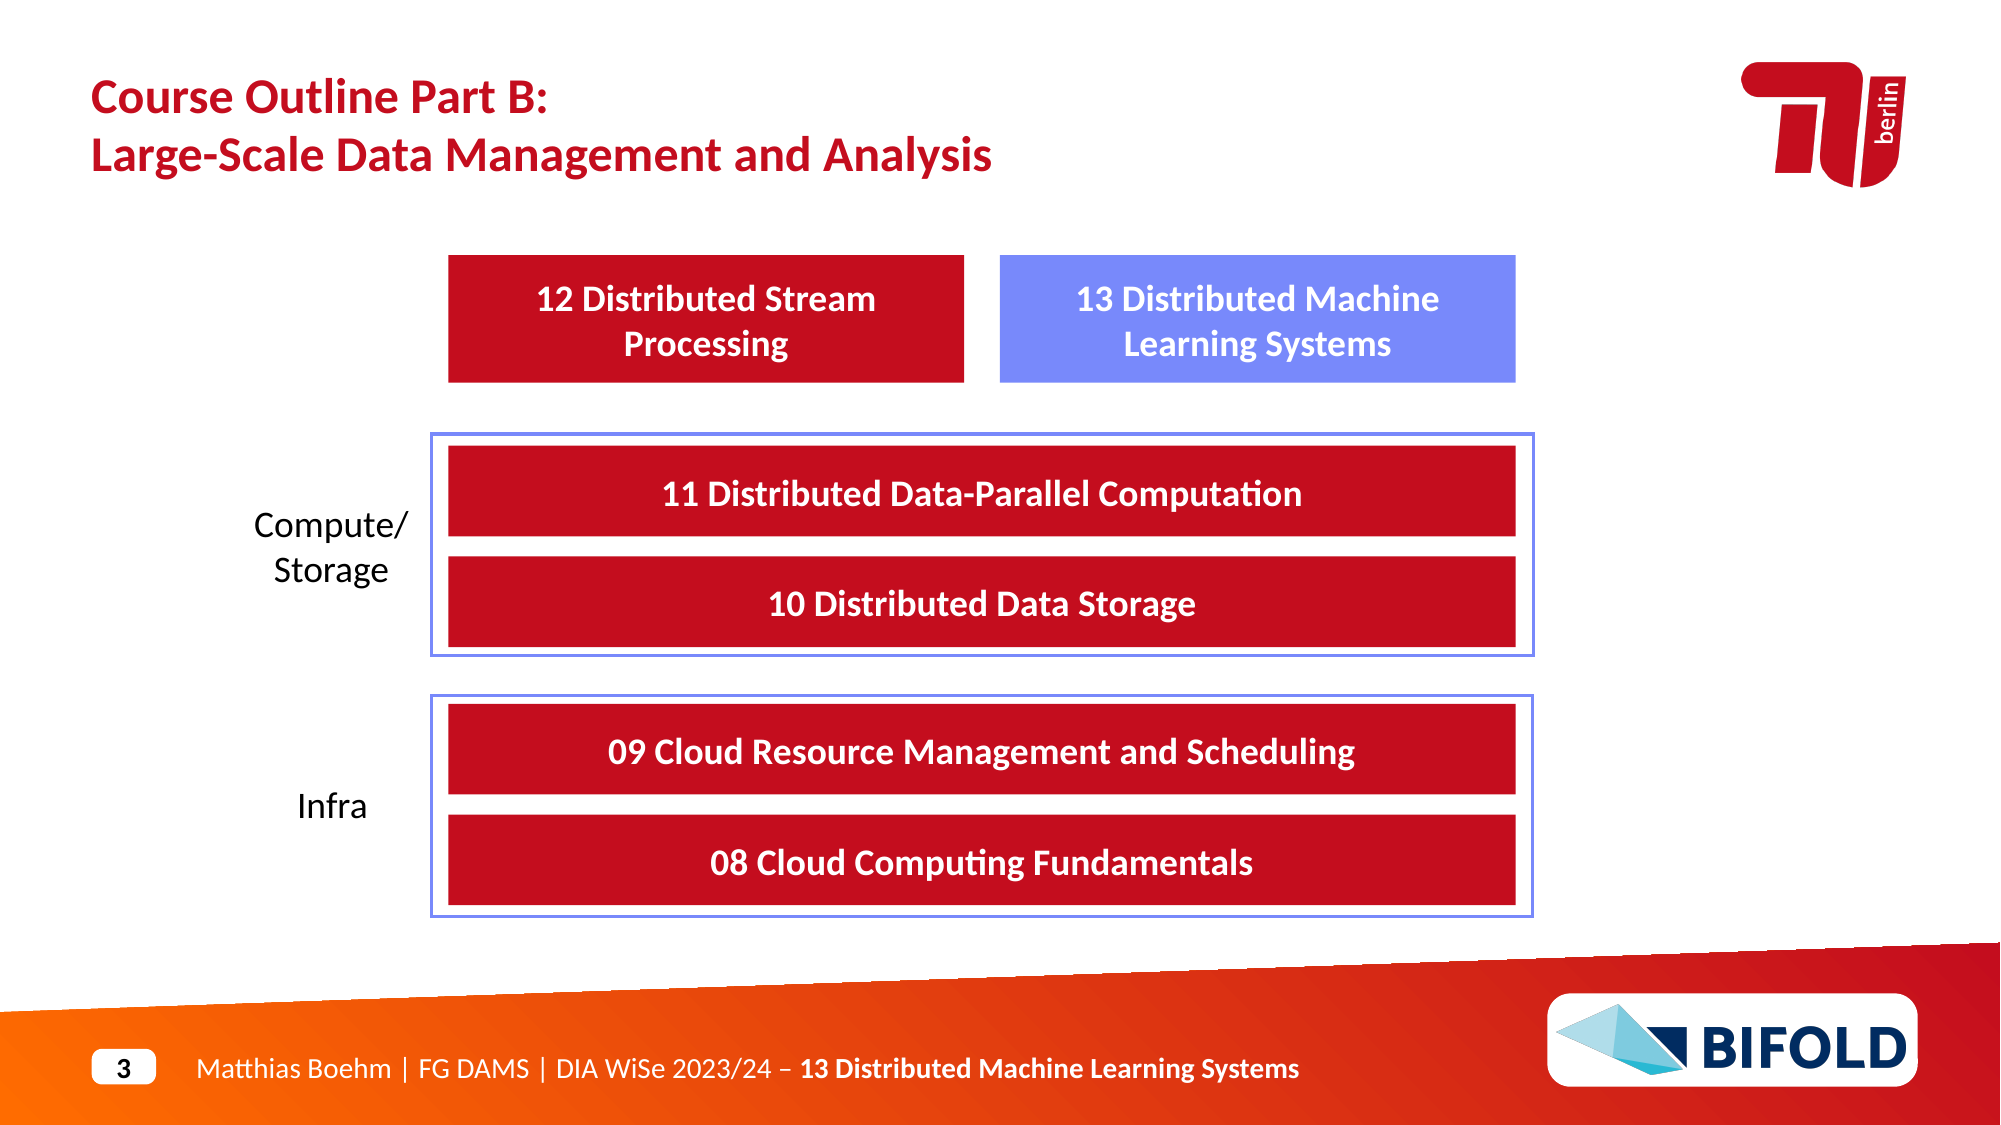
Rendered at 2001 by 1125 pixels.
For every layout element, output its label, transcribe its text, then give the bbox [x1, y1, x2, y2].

text_box [431, 433, 1534, 656]
text_box [431, 695, 1533, 917]
text_box Infra [238, 773, 427, 834]
text_box Compute/ Storage [245, 492, 418, 597]
list Course Outline Part B: Large-Scale Data Management and Analysis [91, 65, 1455, 183]
text_box 12 Distributed Stream Processing [448, 255, 965, 383]
picture [1741, 62, 1906, 188]
picture [1556, 1004, 1906, 1075]
text_box 13 Distributed Machine Learning Systems [999, 255, 1516, 383]
